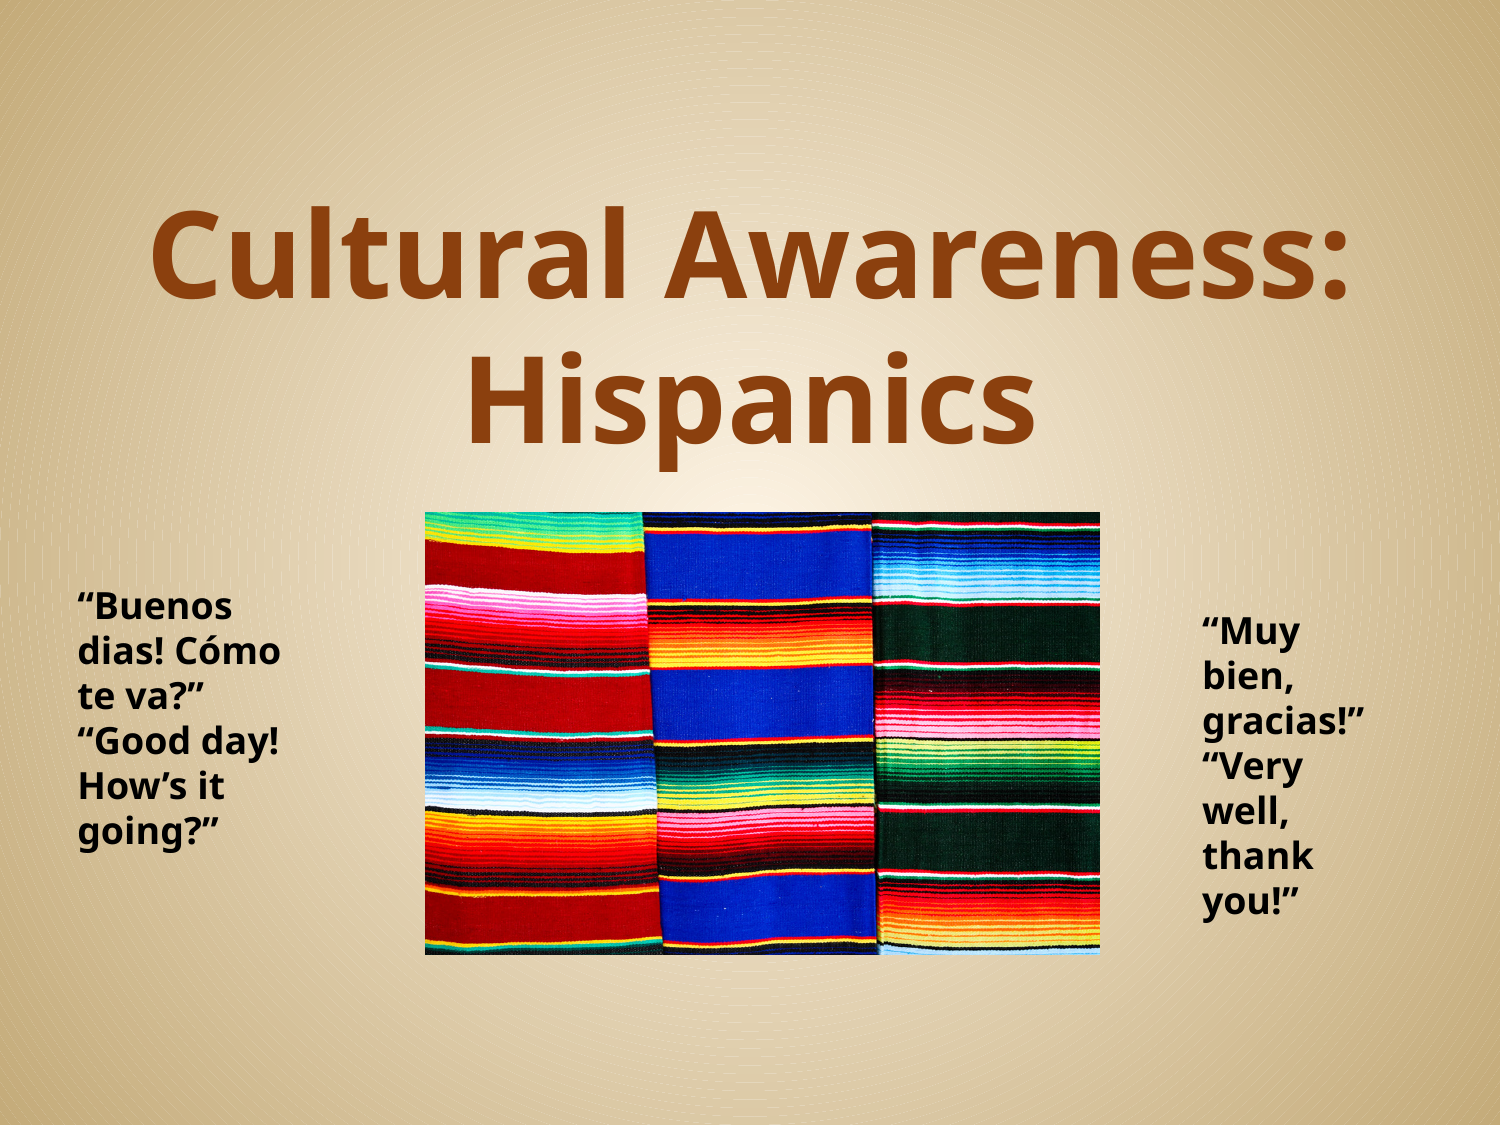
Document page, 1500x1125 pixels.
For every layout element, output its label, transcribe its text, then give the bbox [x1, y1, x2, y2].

title Cultural Awareness: Hispanics [112, 162, 1388, 475]
picture [424, 512, 1100, 955]
text_box “Muy bien, gracias!” “Very well, thank you!” [1187, 599, 1413, 930]
text_box “Buenos dias! Cómo te va?” “Good day! How’s it going?” [62, 574, 313, 860]
